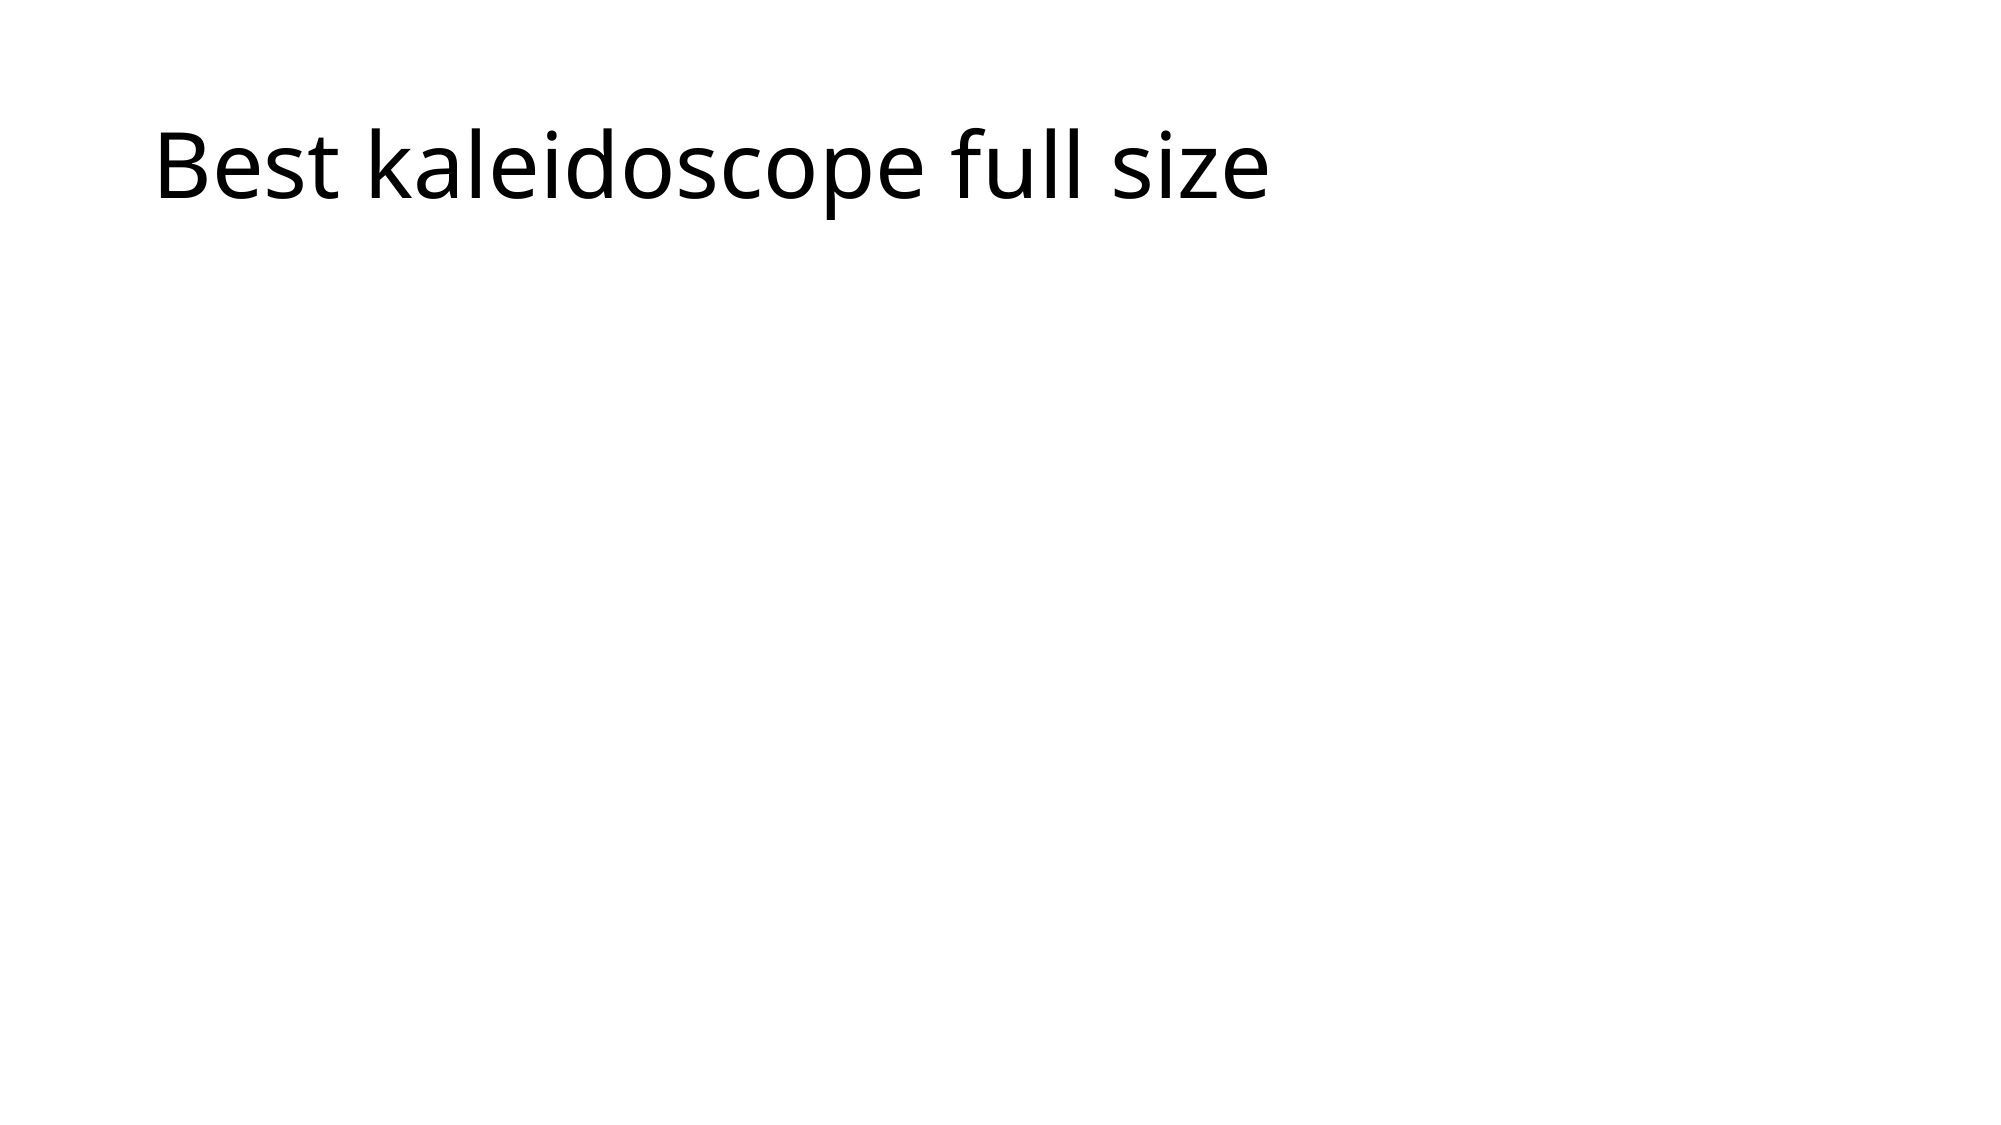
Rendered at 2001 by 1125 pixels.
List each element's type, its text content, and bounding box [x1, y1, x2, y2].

title Best kaleidoscope full size [137, 59, 1863, 278]
